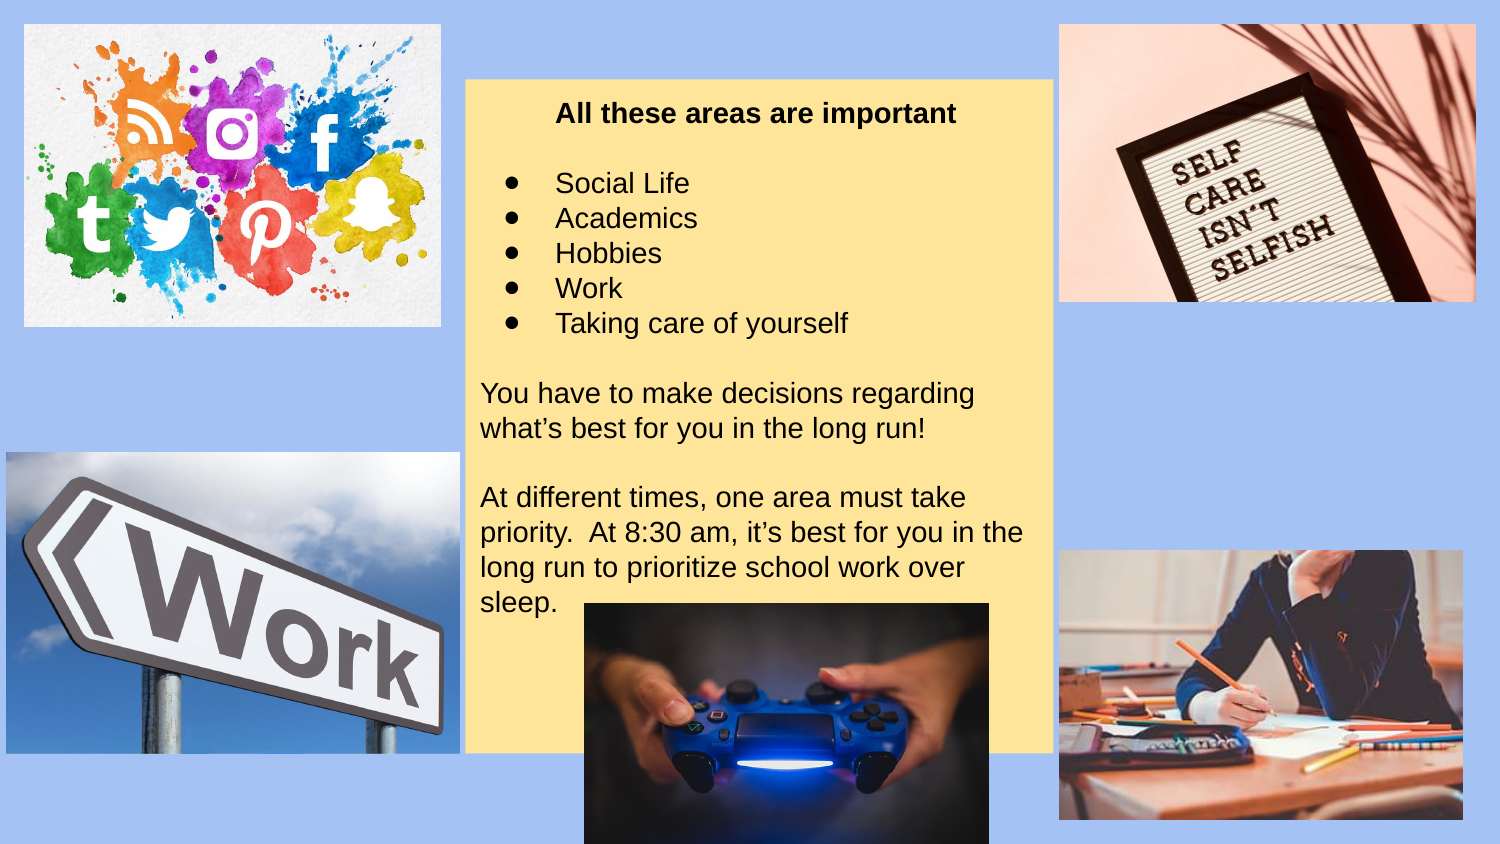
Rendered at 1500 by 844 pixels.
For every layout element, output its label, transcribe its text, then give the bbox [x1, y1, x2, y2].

text_box All these areas are important Social Life Academics Hobbies Work Taking care of yourself You have to make decisions regarding what’s best for you in the long run! At different times, one area must take priority. At 8:30 am, it’s best for you in the long run to prioritize school work over sleep. [465, 79, 1054, 754]
picture [1059, 24, 1476, 303]
picture [1059, 550, 1464, 820]
picture [584, 603, 989, 844]
picture [6, 451, 460, 754]
picture [24, 24, 441, 328]
